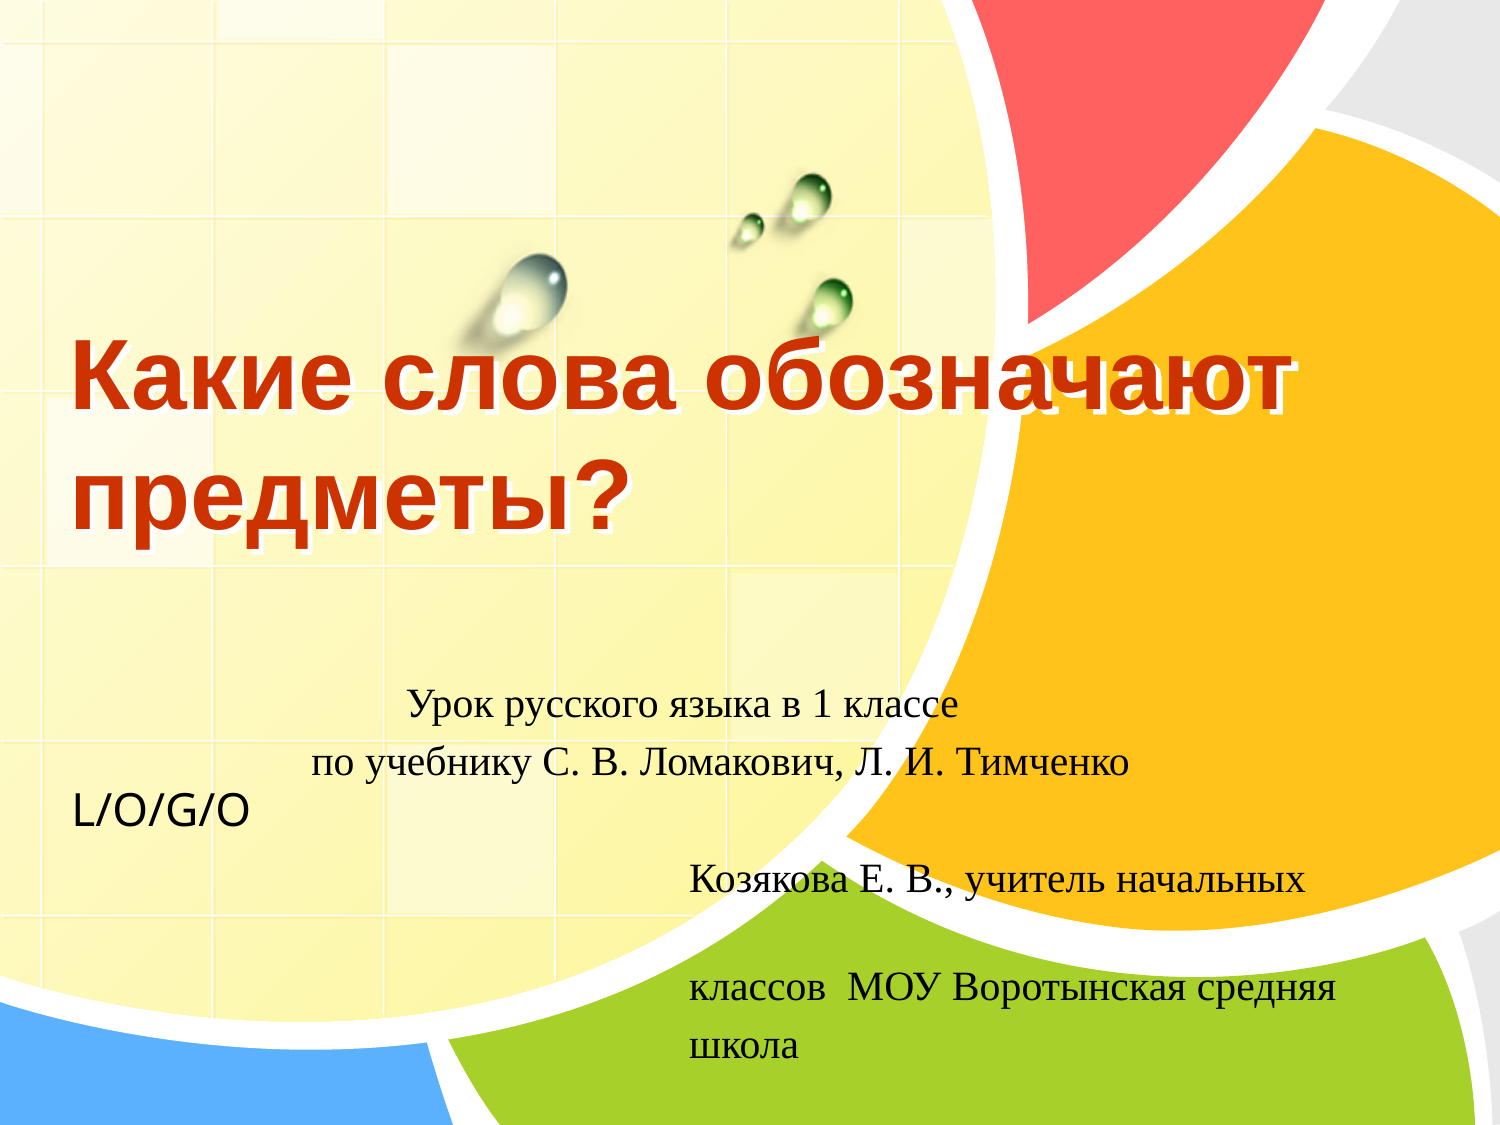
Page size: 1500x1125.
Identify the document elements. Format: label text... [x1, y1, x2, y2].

subtitle Урок русского языка в 1 классе по учебнику С. В. Ломакович, Л. И. Тимченко Козякова Е. В., учитель начальных классов МОУ Воротынская средняя школа [54, 667, 1477, 1079]
picture [434, 78, 893, 308]
title Какие слова обозначают предметы? [54, 308, 1405, 551]
